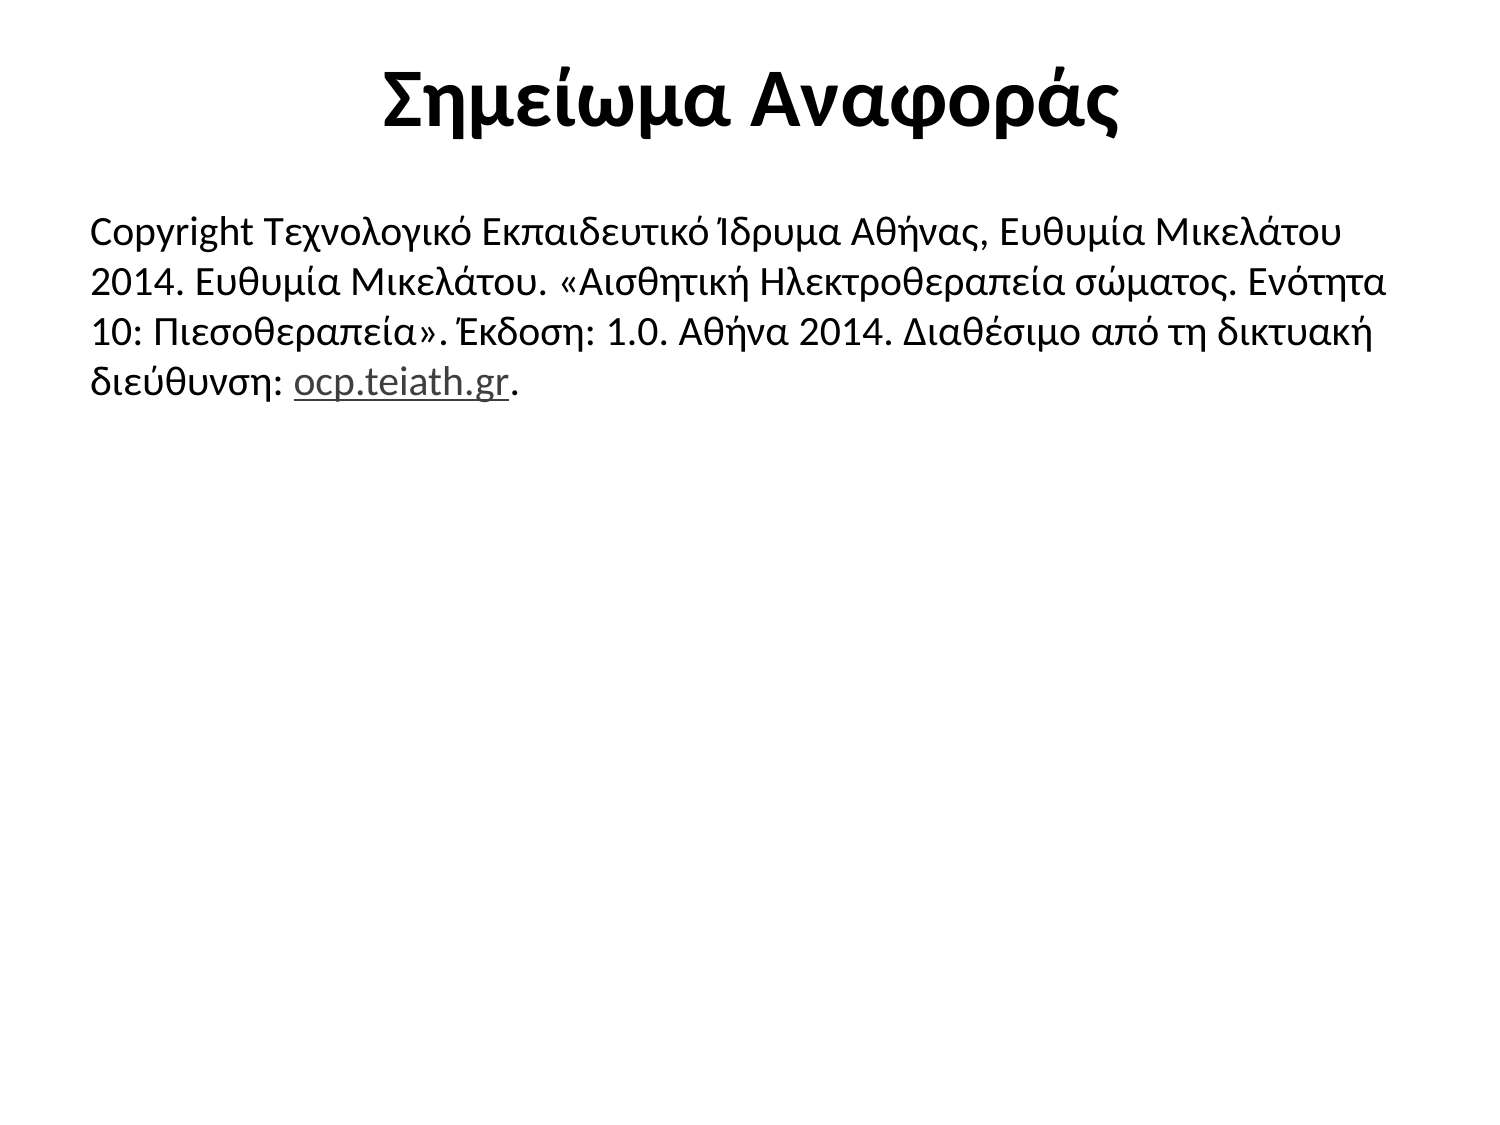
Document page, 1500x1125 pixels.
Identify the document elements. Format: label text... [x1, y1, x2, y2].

title Σημείωμα Αναφοράς [76, 19, 1427, 169]
list Copyright Τεχνολογικό Εκπαιδευτικό Ίδρυμα Αθήνας, Ευθυμία Μικελάτου 2014. Ευθυμία Μικελάτου. «Αισθητική Ηλεκτροθεραπεία σώματος. Ενότητα 10: Πιεσοθεραπεία». Έκδοση: 1.0. Αθήνα 2014. Διαθέσιμο από τη δικτυακή διεύθυνση: ocp.teiath.gr. [75, 196, 1425, 1024]
